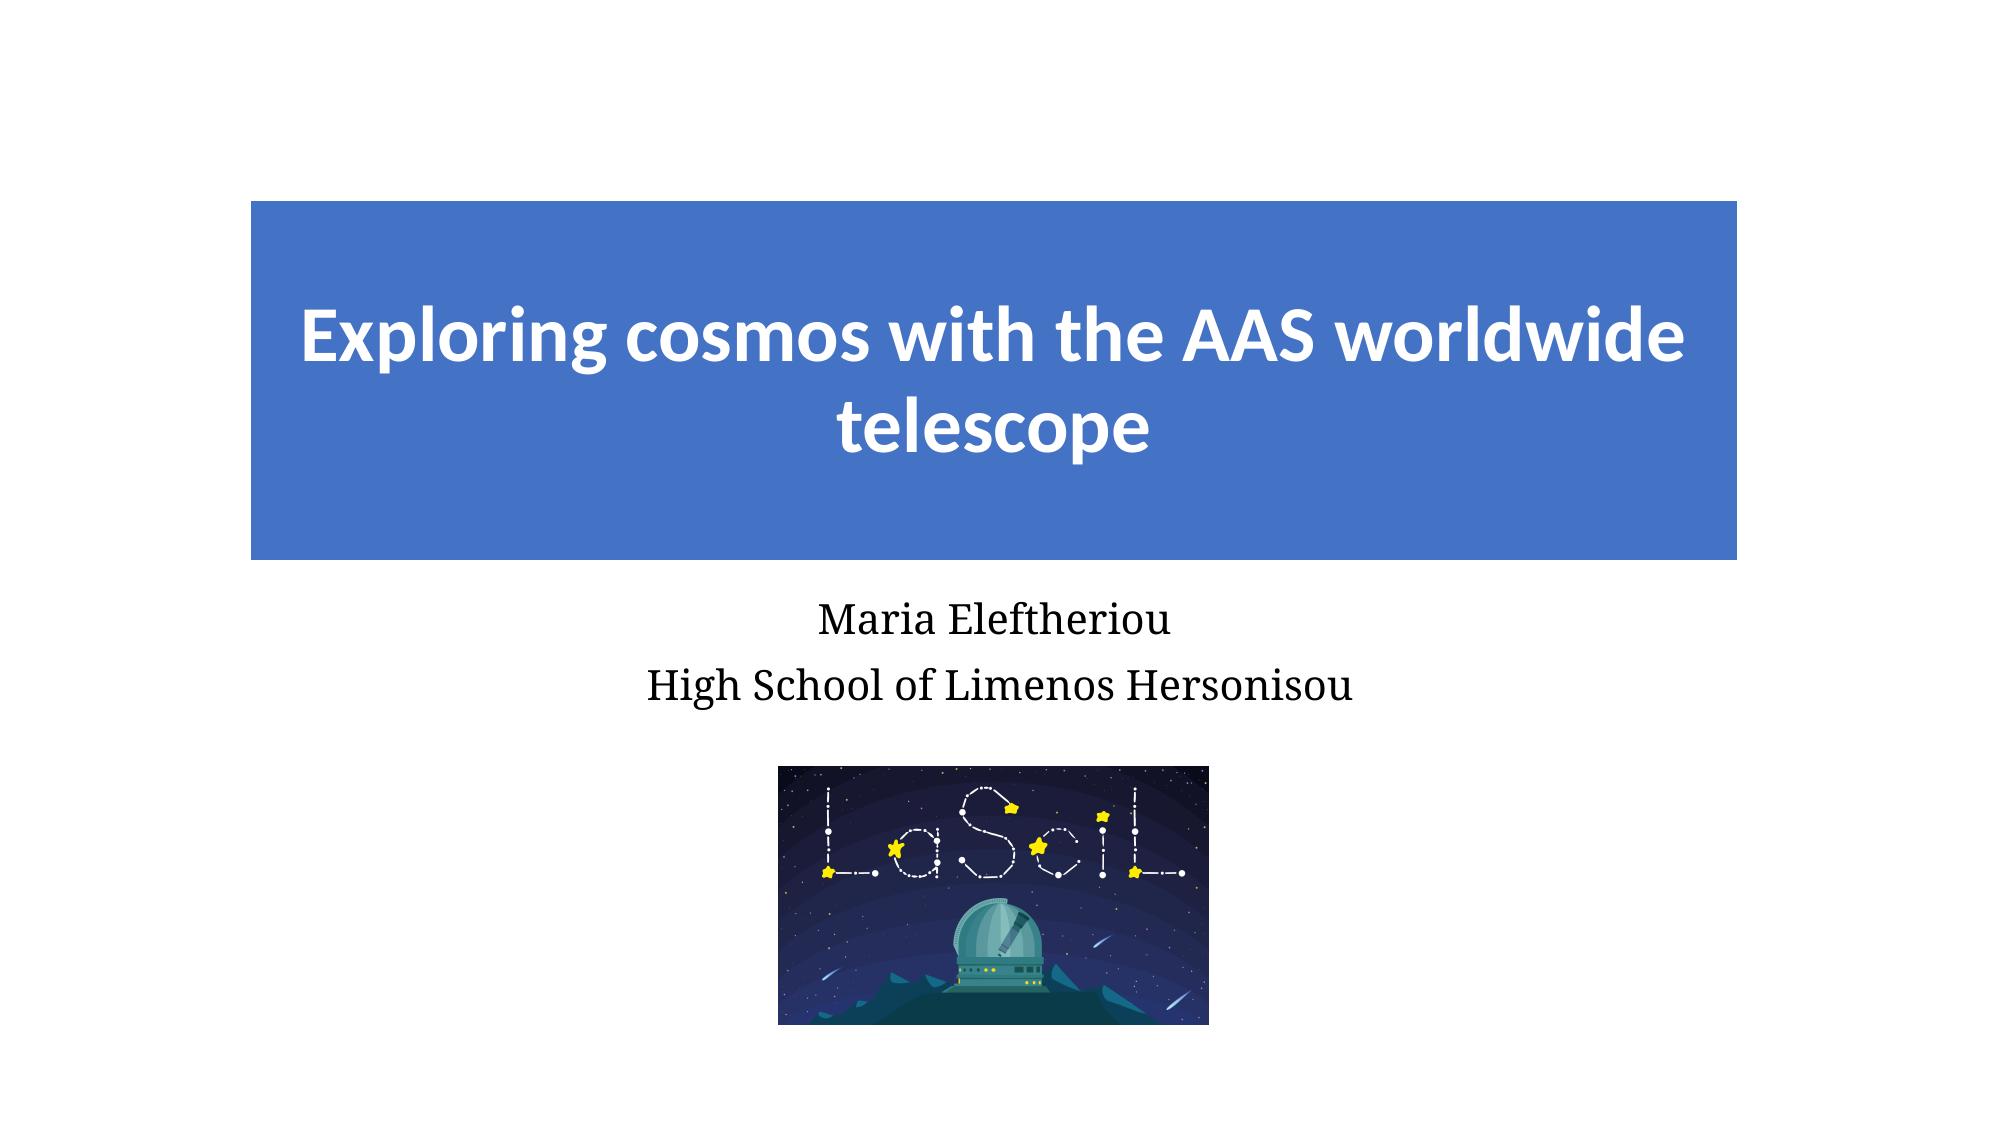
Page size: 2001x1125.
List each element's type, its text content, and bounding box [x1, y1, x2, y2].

picture [778, 766, 1209, 1025]
subtitle Maria Eleftheriou High School of Limenos Hersonisou [249, 590, 1750, 752]
table_header Exploring cosmos with the AAS worldwide telescope [251, 201, 1737, 560]
